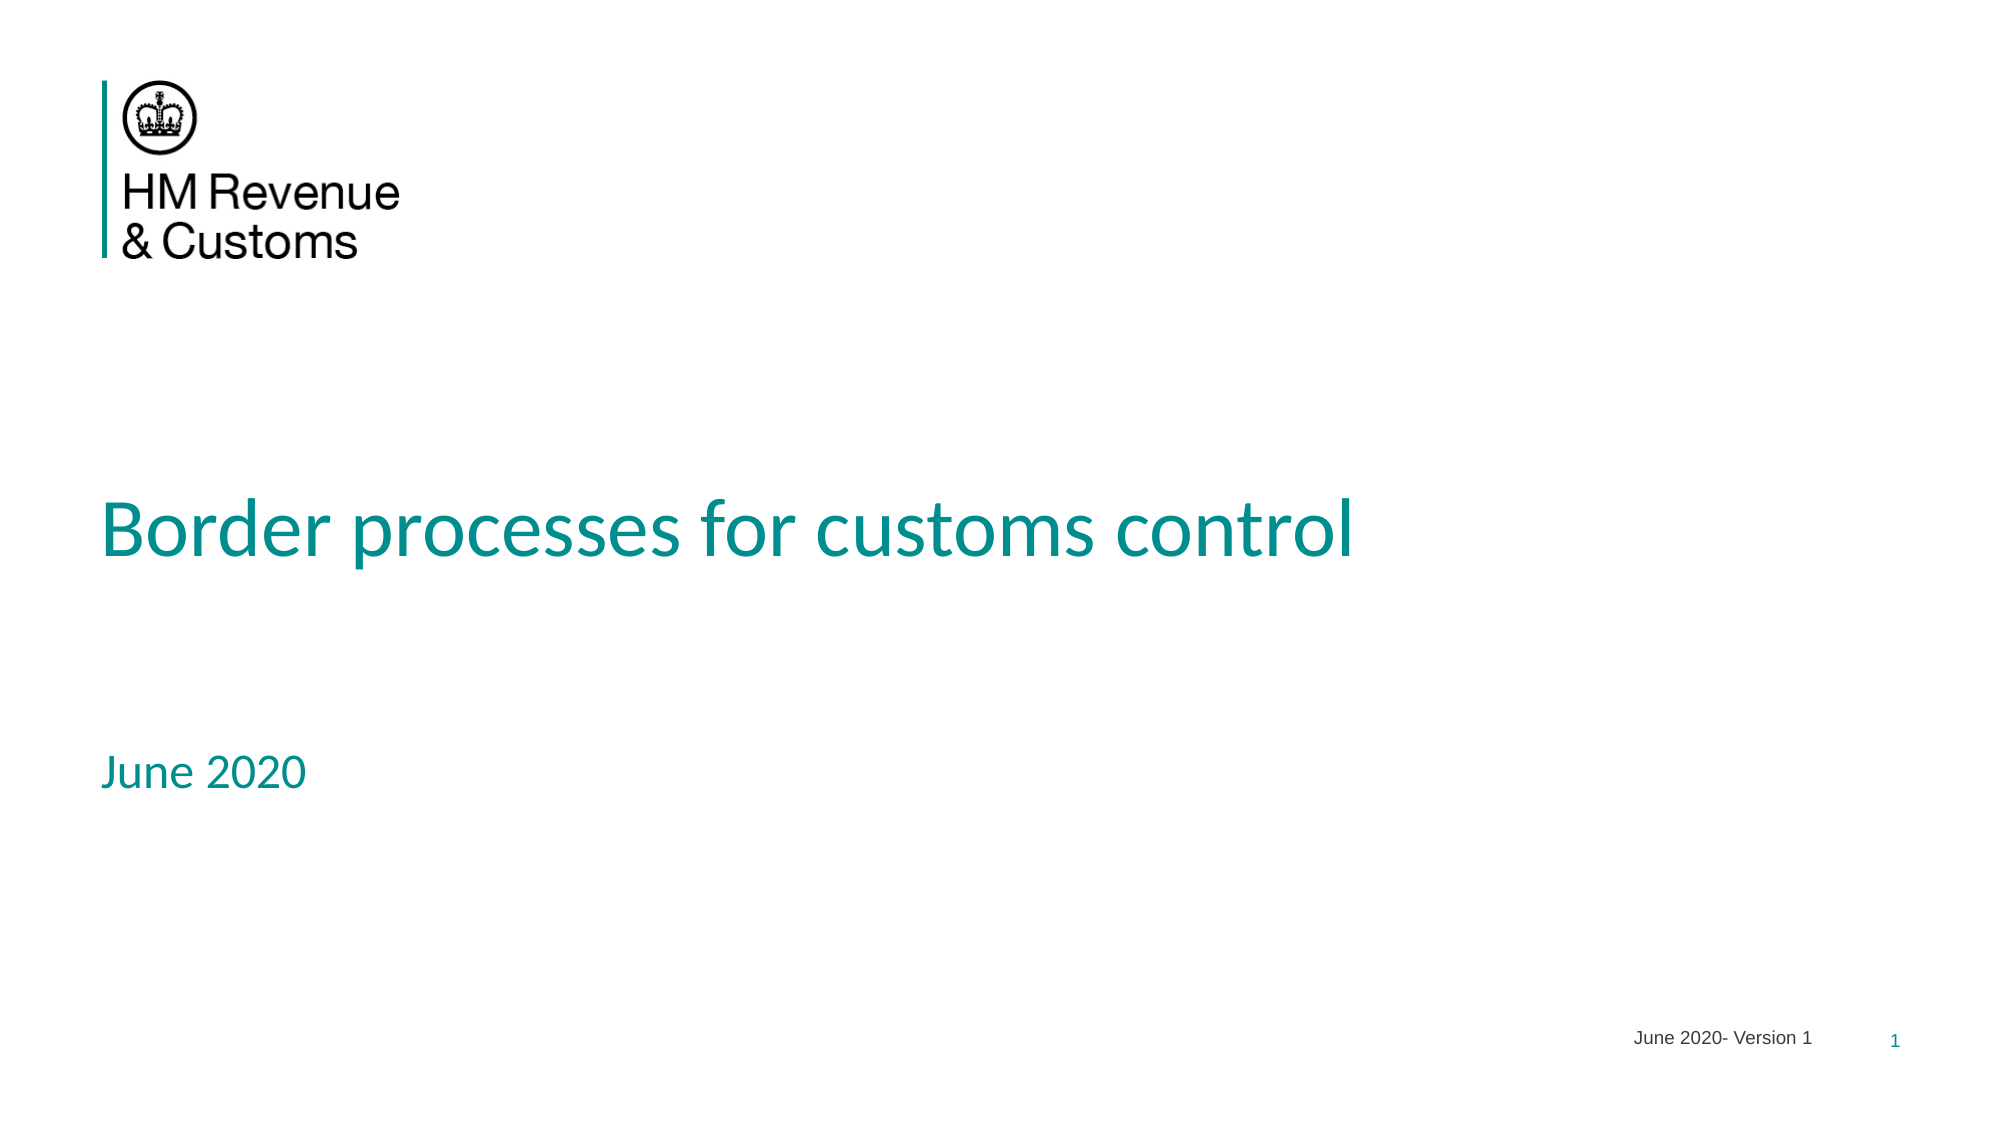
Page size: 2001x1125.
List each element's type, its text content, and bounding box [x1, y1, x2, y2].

footer June 2020- Version 1 [708, 1020, 1813, 1055]
picture [102, 78, 400, 262]
title Border processes for customs control June 2020 [100, 392, 1900, 874]
slide_number 1 [1850, 1028, 1901, 1052]
